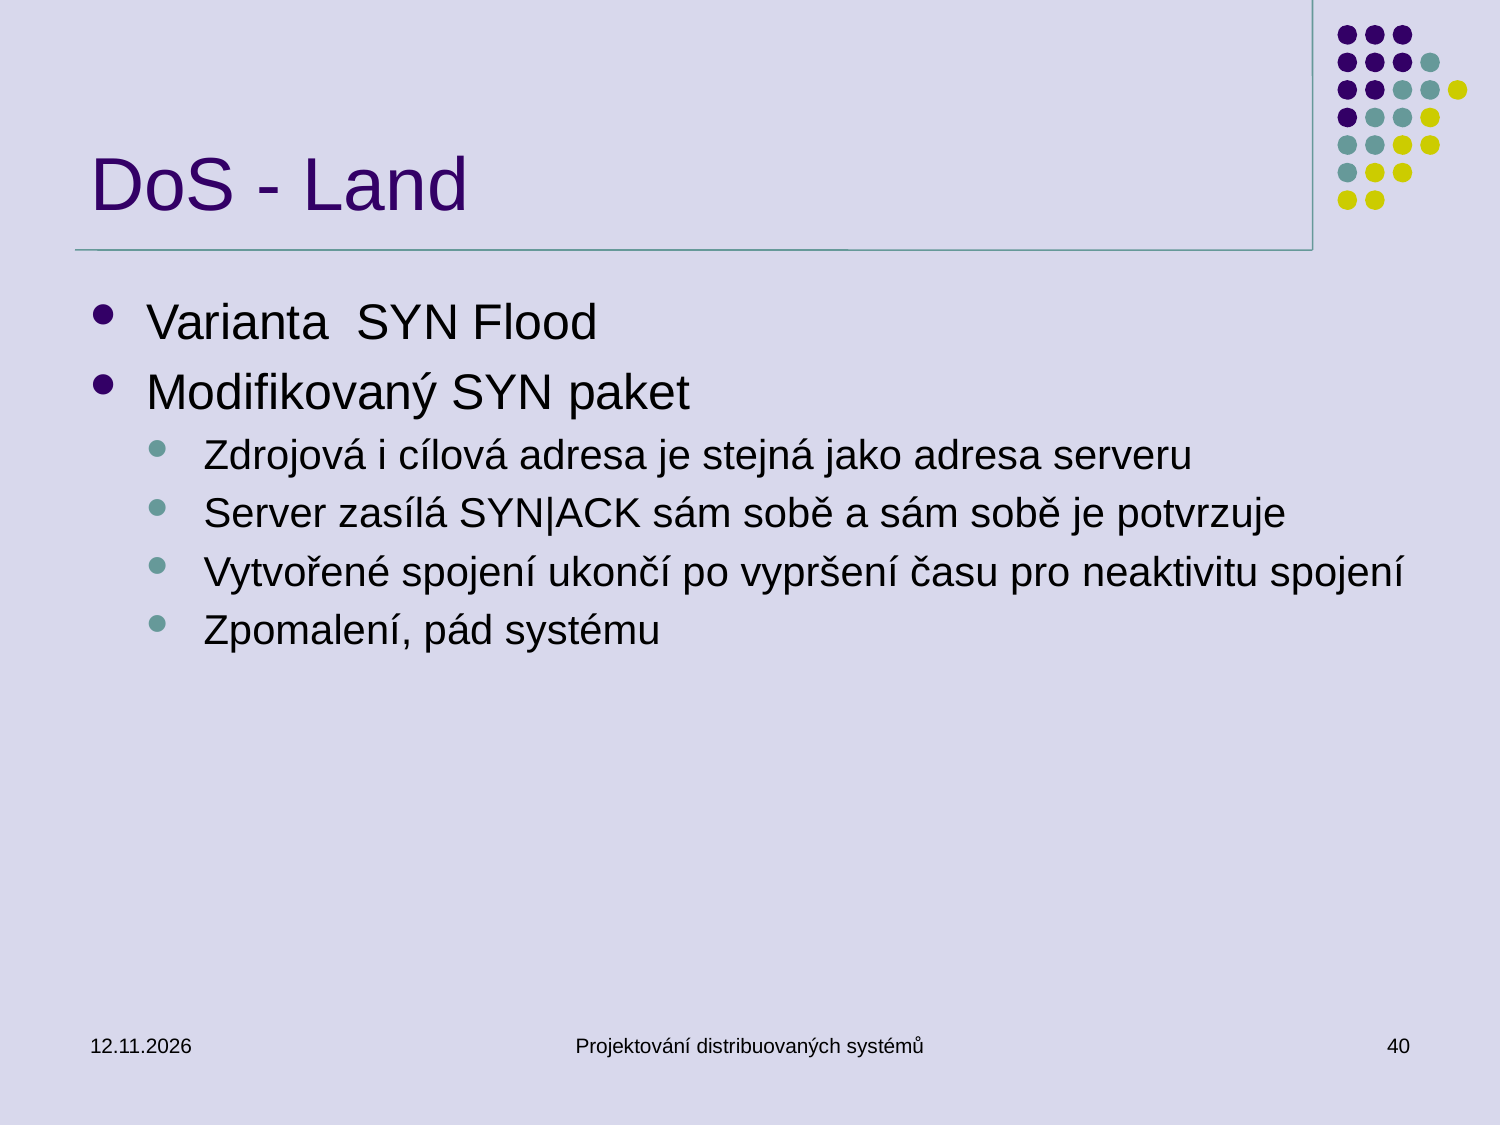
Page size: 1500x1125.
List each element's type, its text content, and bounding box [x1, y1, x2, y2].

list Varianta SYN Flood Modifikovaný SYN paket Zdrojová i cílová adresa je stejná jako adresa serveru Server zasílá SYN|ACK sám sobě a sám sobě je potvrzuje Vytvořené spojení ukončí po vypršení času pro neaktivitu spojení Zpomalení, pád systému [75, 282, 1425, 1006]
footer Projektování distribuovaných systémů [512, 1025, 988, 1100]
title DoS - Land [75, 20, 1313, 233]
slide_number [75, 1025, 425, 1100]
slide_number 40 [1074, 1025, 1425, 1100]
